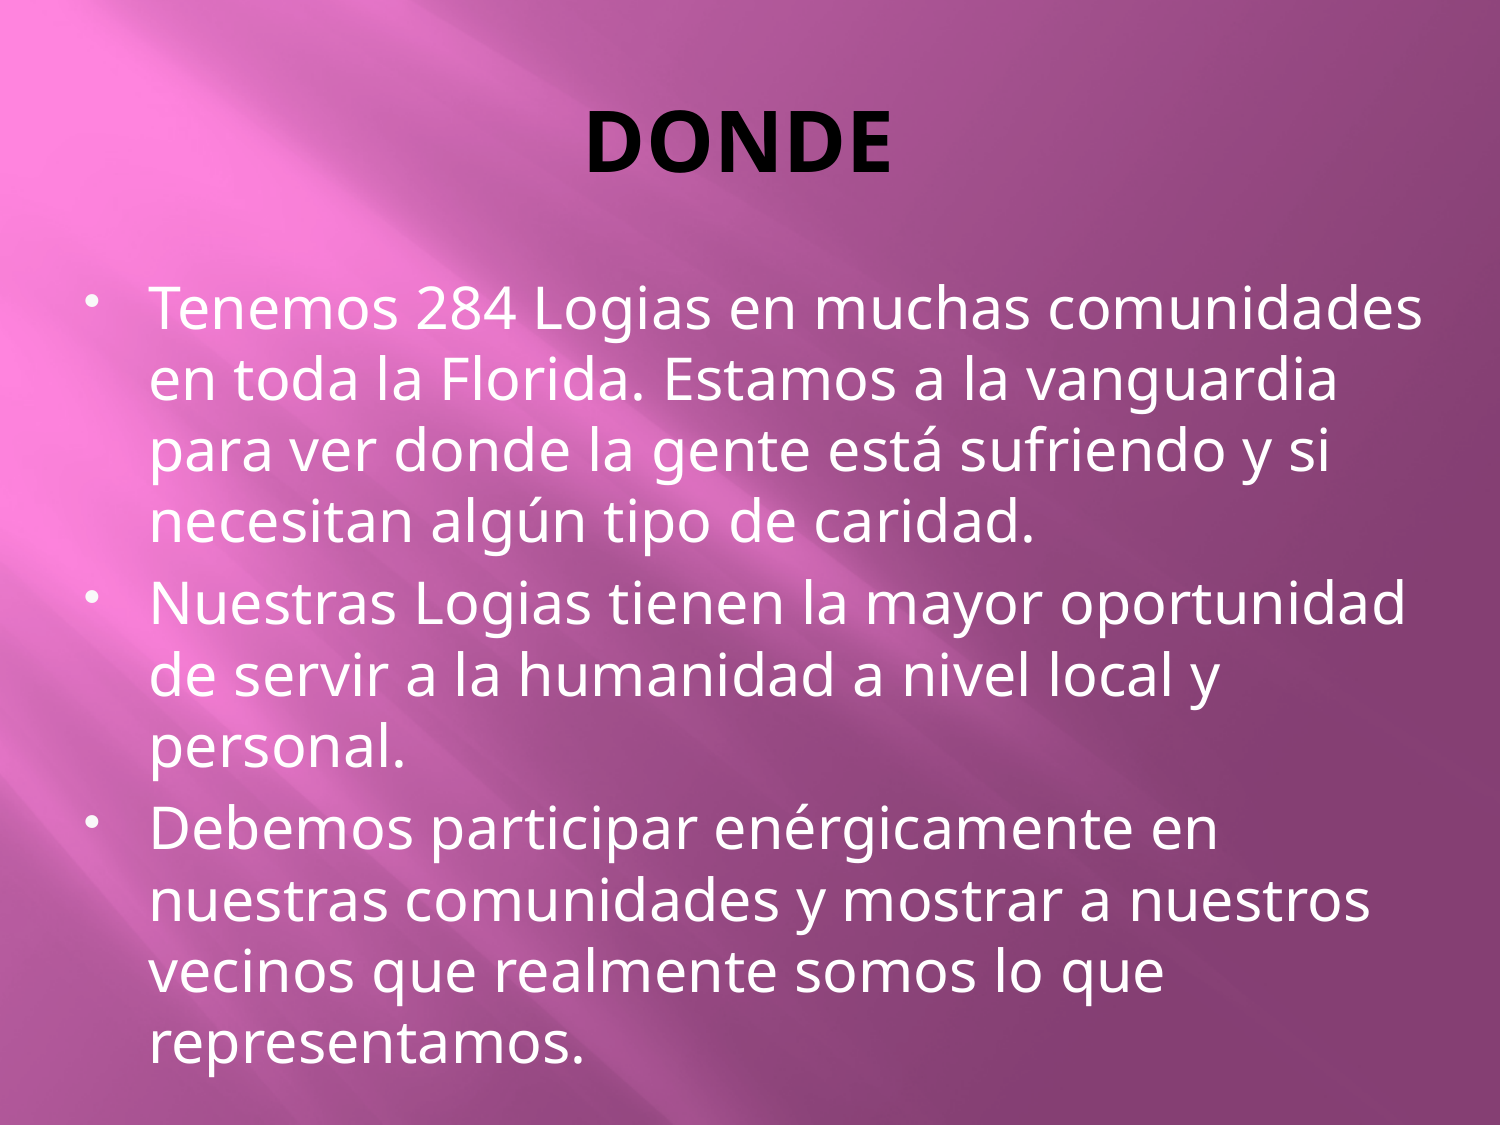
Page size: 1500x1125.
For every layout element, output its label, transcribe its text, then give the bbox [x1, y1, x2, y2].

title DONDE [75, 45, 1425, 233]
list Tenemos 284 Logias en muchas comunidades en toda la Florida. Estamos a la vanguardia para ver donde la gente está sufriendo y si necesitan algún tipo de caridad. Nuestras Logias tienen la mayor oportunidad de servir a la humanidad a nivel local y personal. Debemos participar enérgicamente en nuestras comunidades y mostrar a nuestros vecinos que realmente somos lo que representamos. [50, 262, 1450, 1100]
